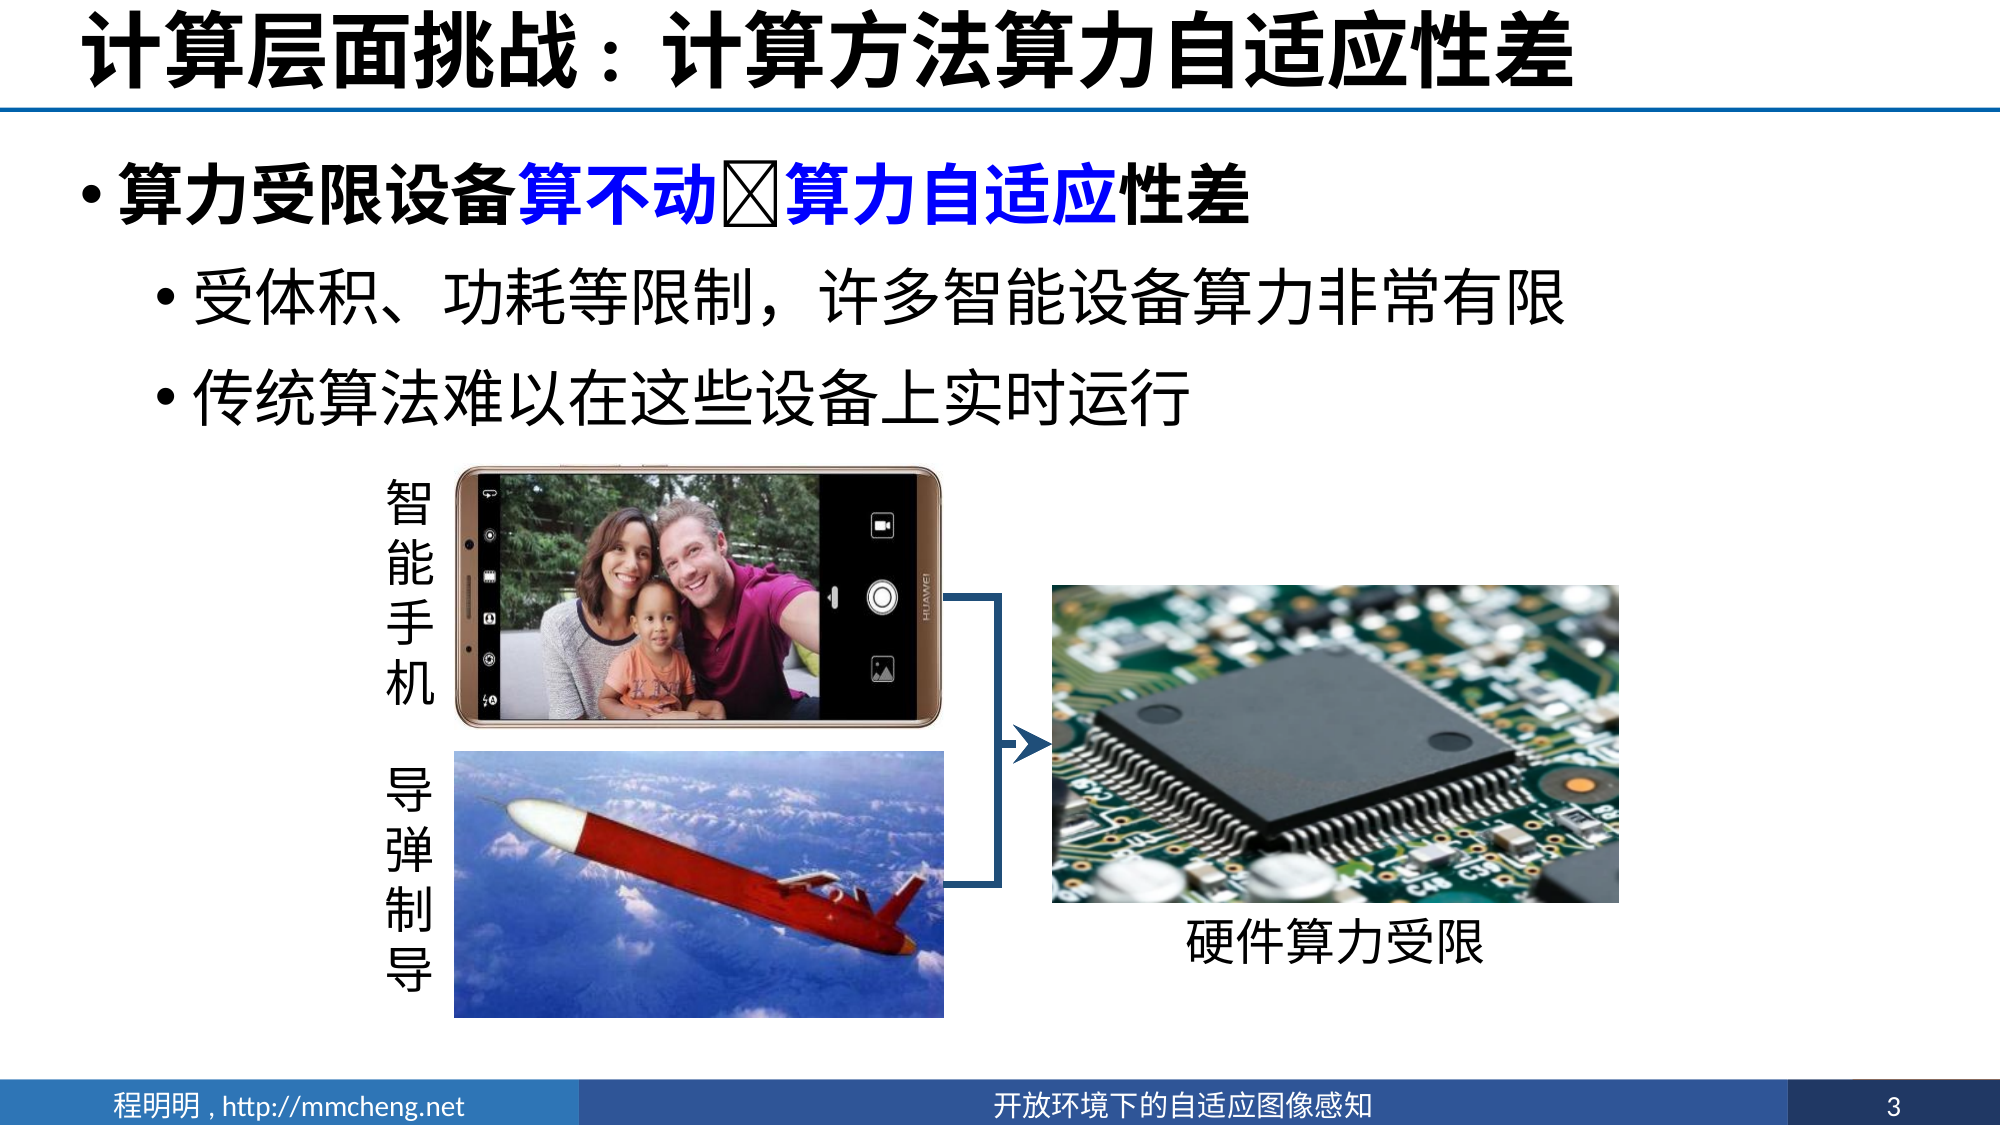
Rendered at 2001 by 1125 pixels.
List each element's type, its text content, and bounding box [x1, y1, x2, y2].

picture [454, 463, 944, 730]
list 算力受限设备算不动算力自适应性差 受体积、功耗等限制，许多智能设备算力非常有限 传统算法难以在这些设备上实时运行 [64, 129, 1928, 1090]
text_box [1051, 585, 1619, 979]
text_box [943, 744, 1052, 885]
title 计算层面挑战: 计算方法算力自适应性差 [64, 0, 2000, 110]
picture [454, 751, 944, 1018]
text_box 智能手机 [366, 463, 454, 719]
text_box 导弹制导 [366, 751, 454, 1007]
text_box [943, 596, 1052, 744]
